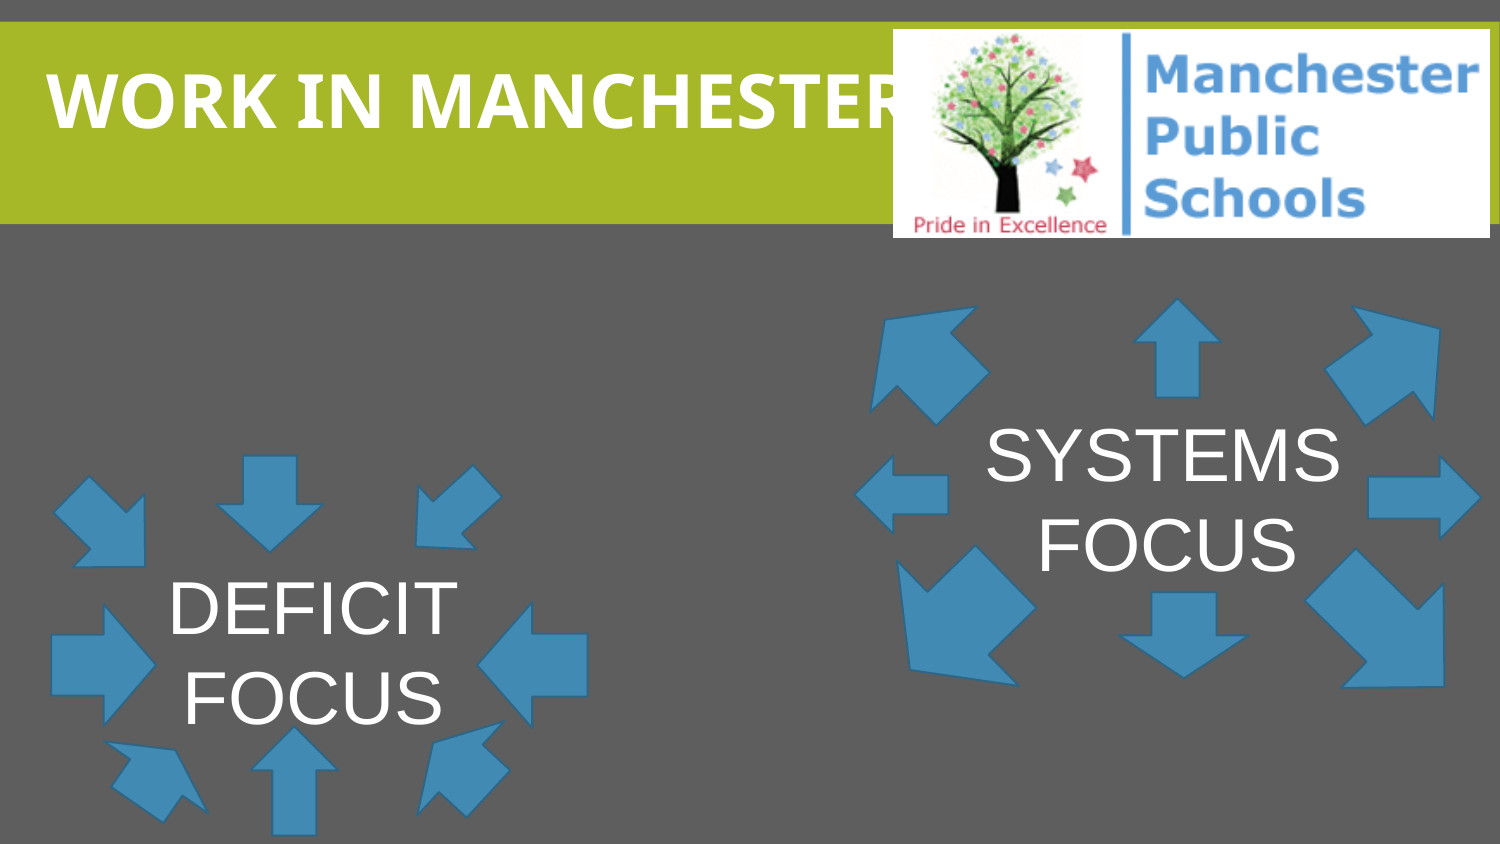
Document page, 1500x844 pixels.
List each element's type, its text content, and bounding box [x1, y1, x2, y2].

text_box [414, 464, 504, 551]
text_box [1303, 547, 1446, 689]
picture [892, 28, 1490, 238]
text_box [1132, 297, 1223, 399]
text_box [249, 725, 340, 837]
text_box [52, 475, 147, 569]
text_box [1323, 304, 1442, 428]
text_box SYSTEMS FOCUS [969, 399, 1366, 594]
text_box [1117, 591, 1251, 680]
text_box [214, 454, 325, 554]
text_box [50, 603, 157, 728]
text_box [102, 740, 210, 825]
title Work in Manchester [31, 52, 886, 147]
text_box DEFICIT FOCUS [144, 552, 483, 748]
text_box [869, 305, 991, 427]
text_box [1366, 454, 1483, 541]
text_box [476, 601, 589, 730]
text_box [895, 544, 1038, 688]
text_box [416, 720, 512, 819]
text_box [853, 454, 950, 535]
